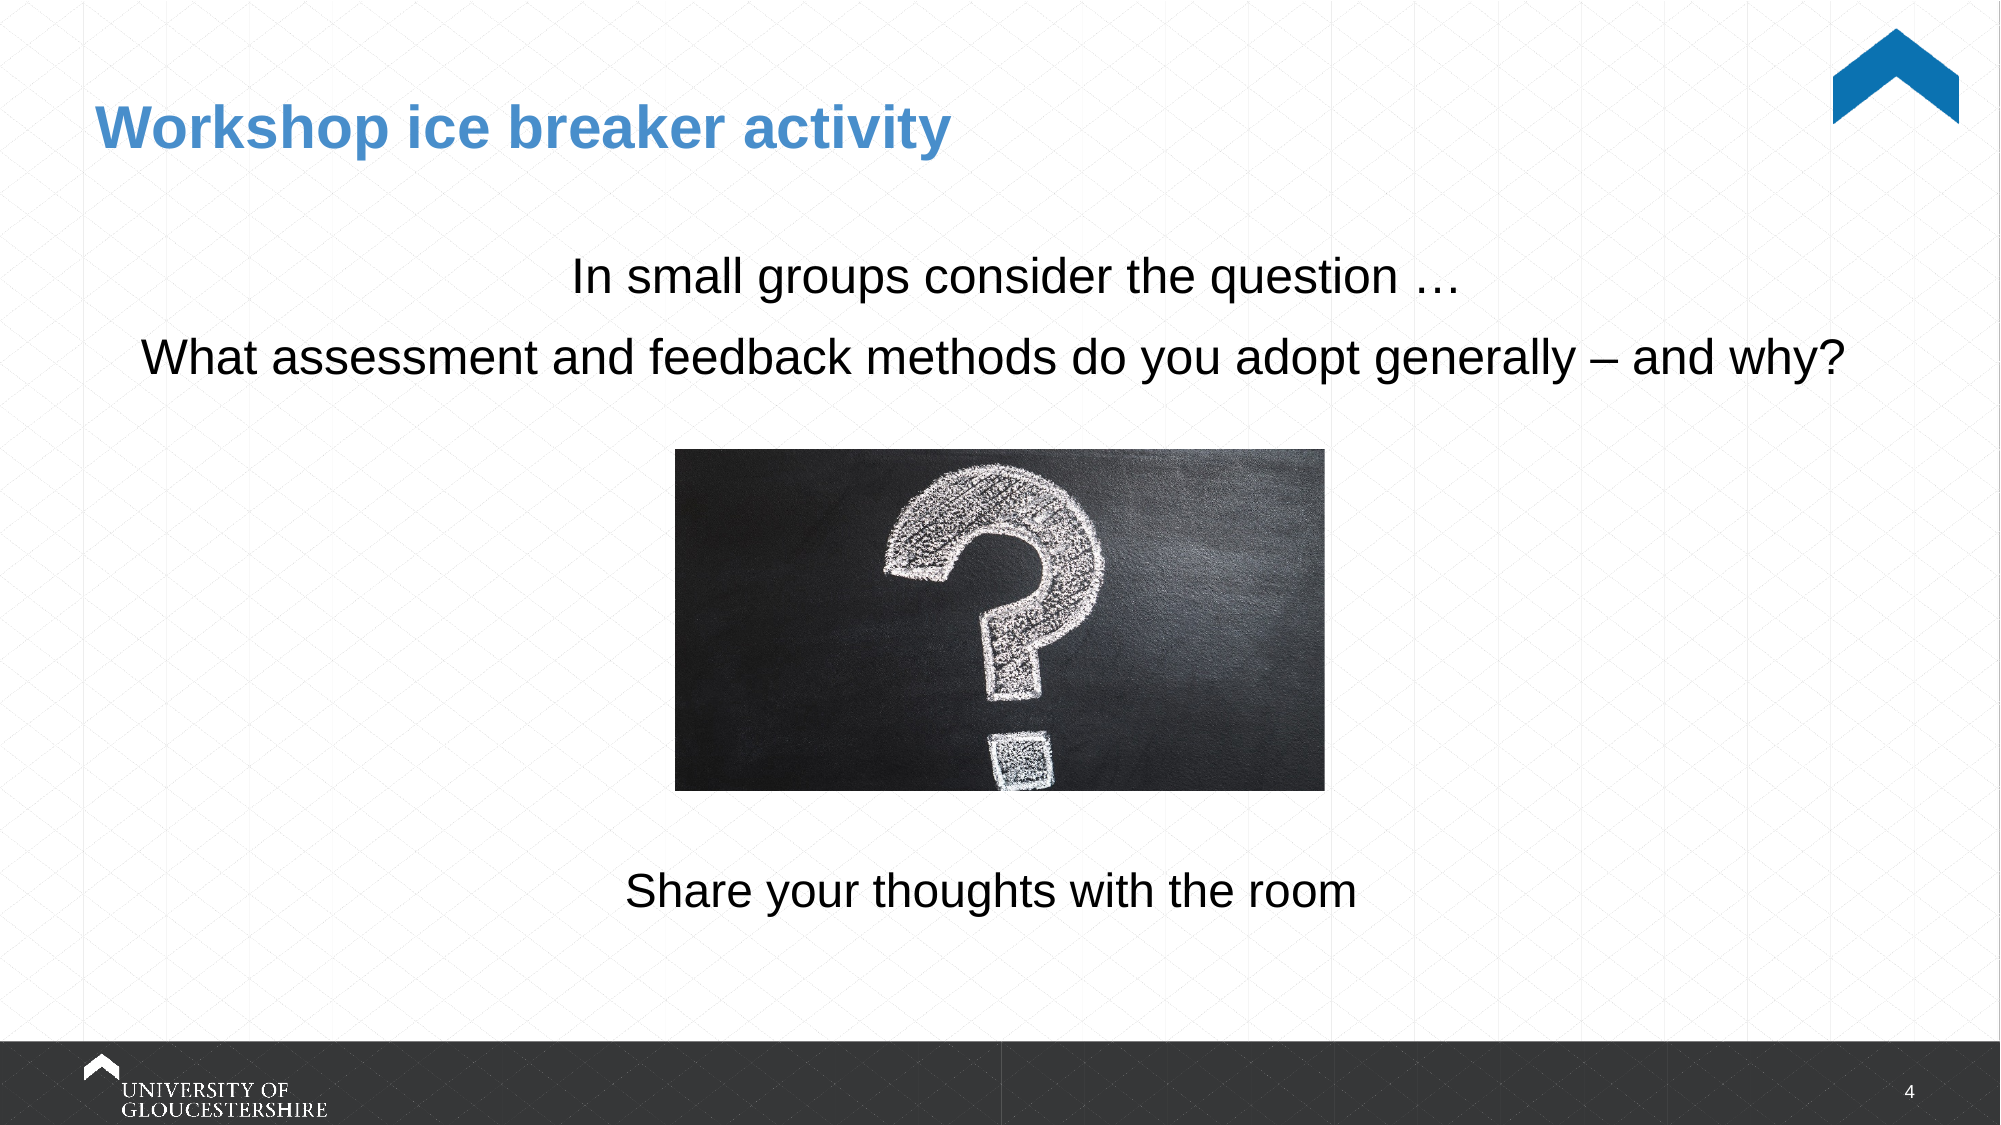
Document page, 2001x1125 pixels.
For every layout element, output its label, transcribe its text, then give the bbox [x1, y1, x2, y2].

text_box Share your thoughts with the room [610, 852, 1390, 925]
text_box In small groups consider the question … [556, 235, 1495, 311]
picture [0, 1, 2001, 1125]
text_box Workshop ice breaker activity [80, 80, 1971, 317]
text_box What assessment and feedback methods do you adopt generally – and why? [126, 316, 1874, 392]
